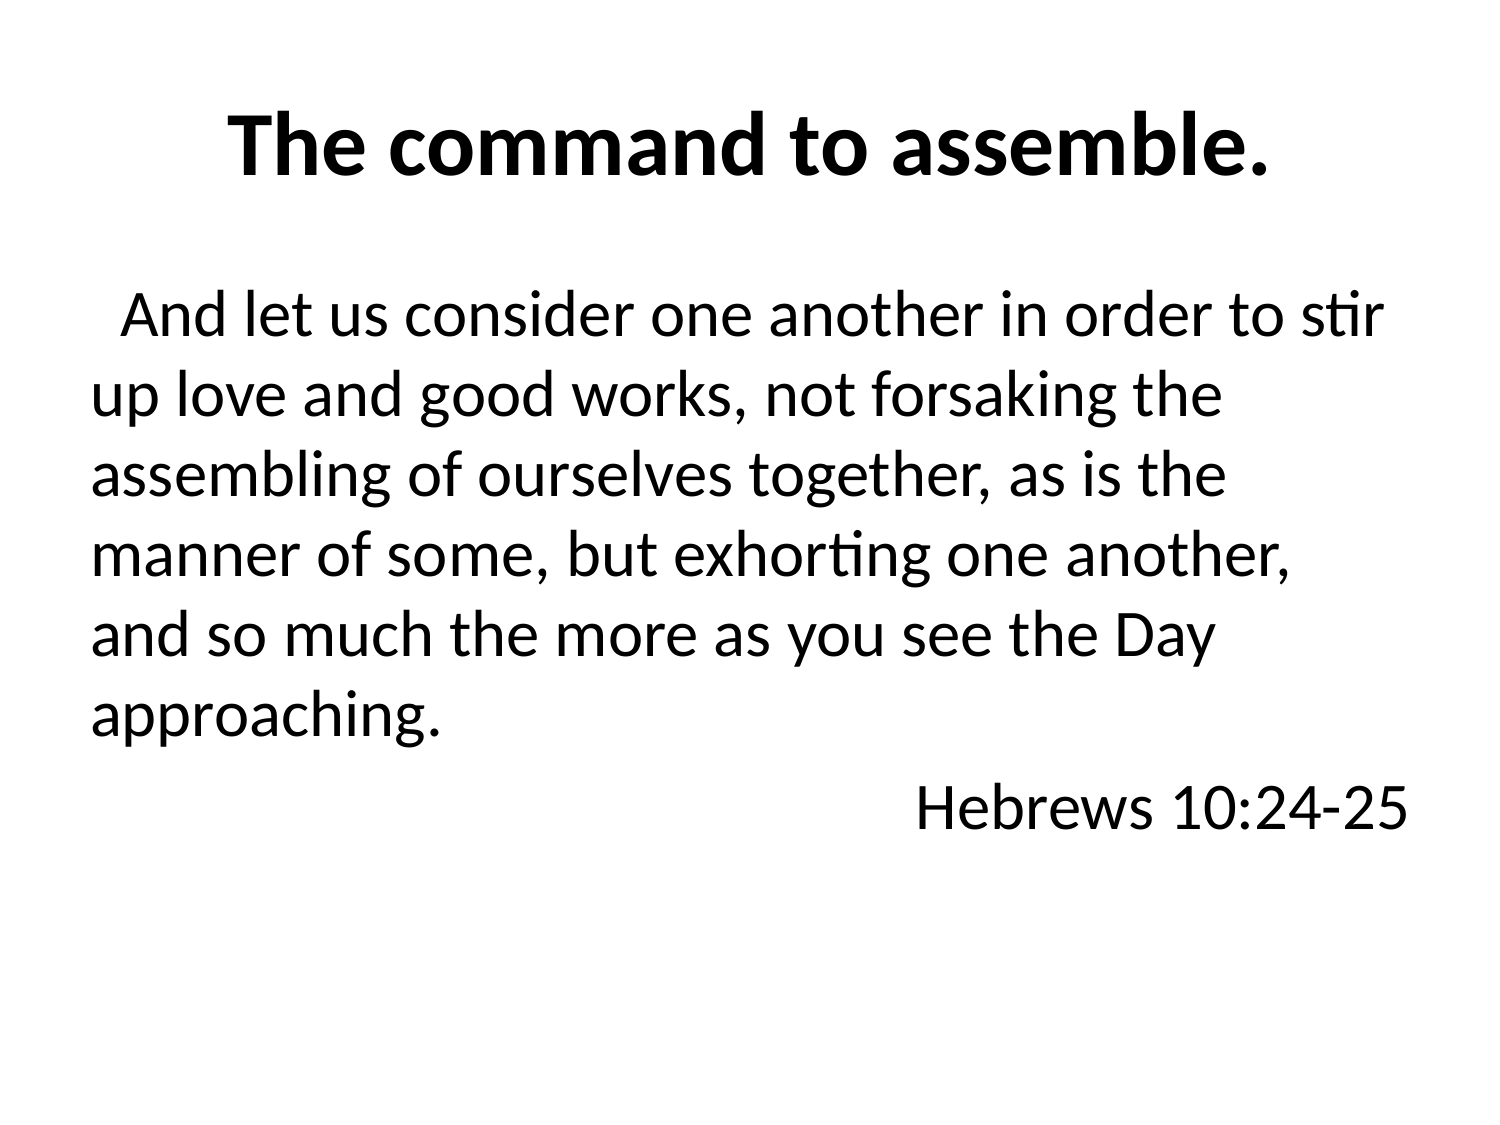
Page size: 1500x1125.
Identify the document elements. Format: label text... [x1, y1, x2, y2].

list And let us consider one another in order to stir up love and good works, not forsaking the assembling of ourselves together, as is the manner of some, but exhorting one another, and so much the more as you see the Day approaching. Hebrews 10:24-25 [75, 262, 1425, 1005]
title The command to assemble. [75, 45, 1425, 233]
